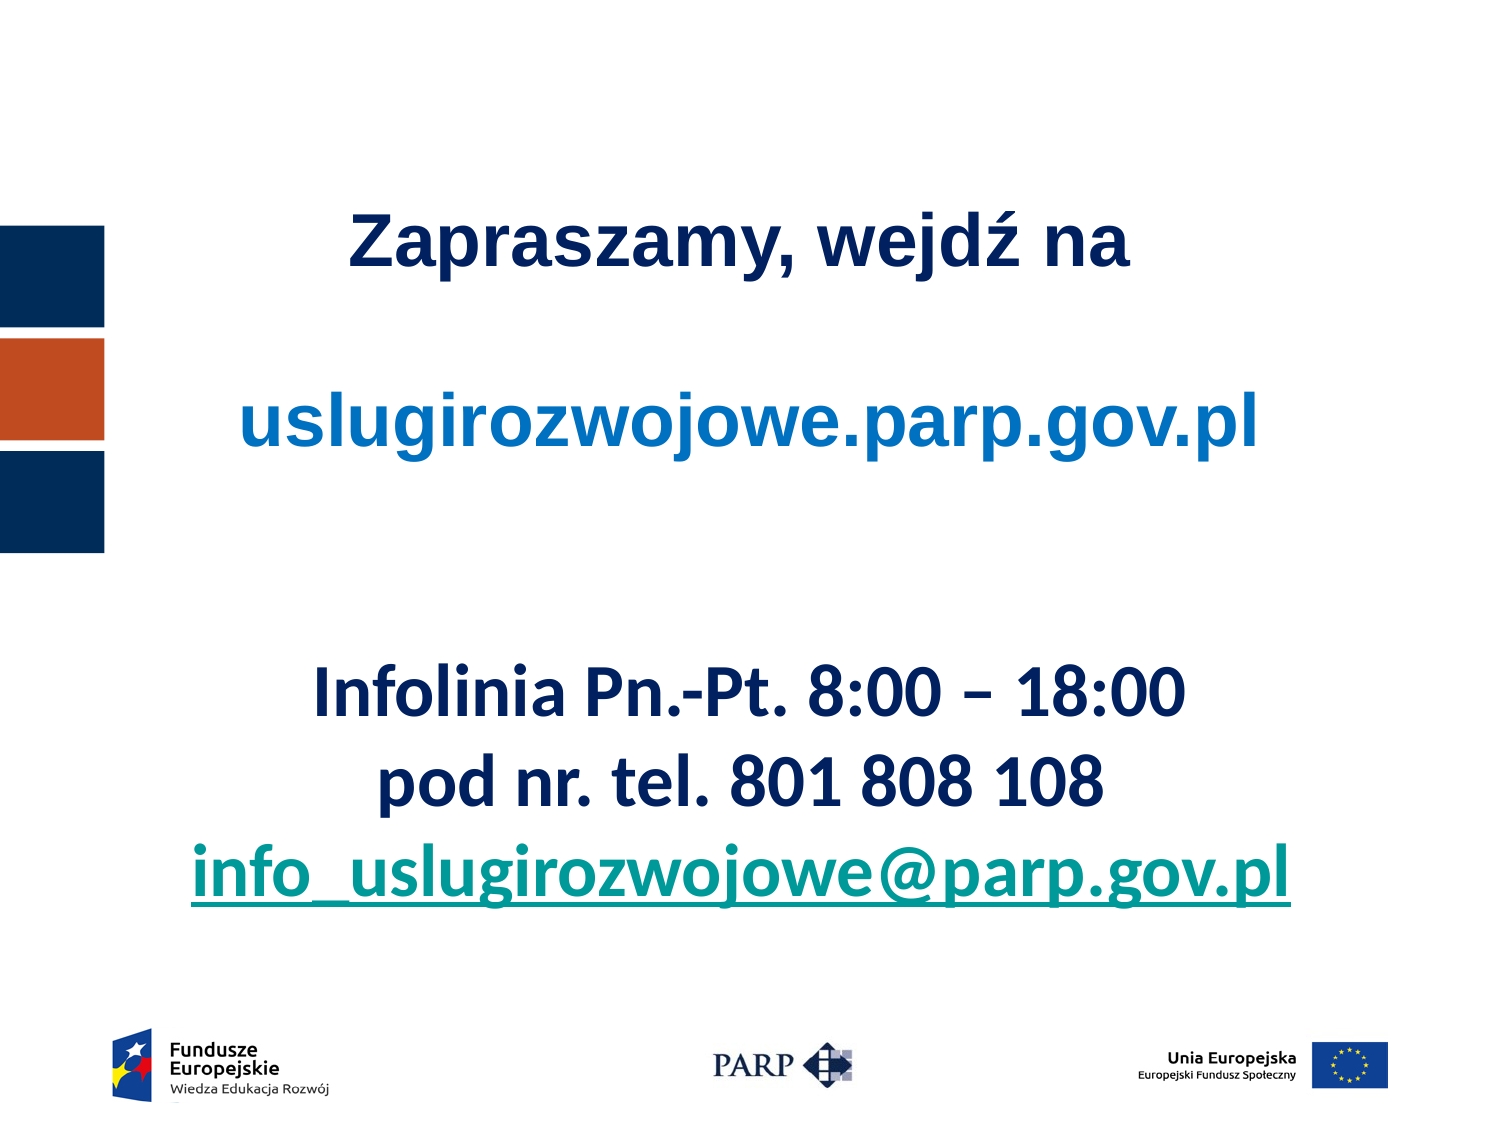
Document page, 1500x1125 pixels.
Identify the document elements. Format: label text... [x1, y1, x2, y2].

text_box Zapraszamy, wejdź na uslugirozwojowe.parp.gov.pl Infolinia Pn.-Pt. 8:00 – 18:00 pod nr. tel. 801 808 108 info_uslugirozwojowe@parp.gov.pl [171, 184, 1329, 1010]
picture [88, 1027, 1388, 1104]
